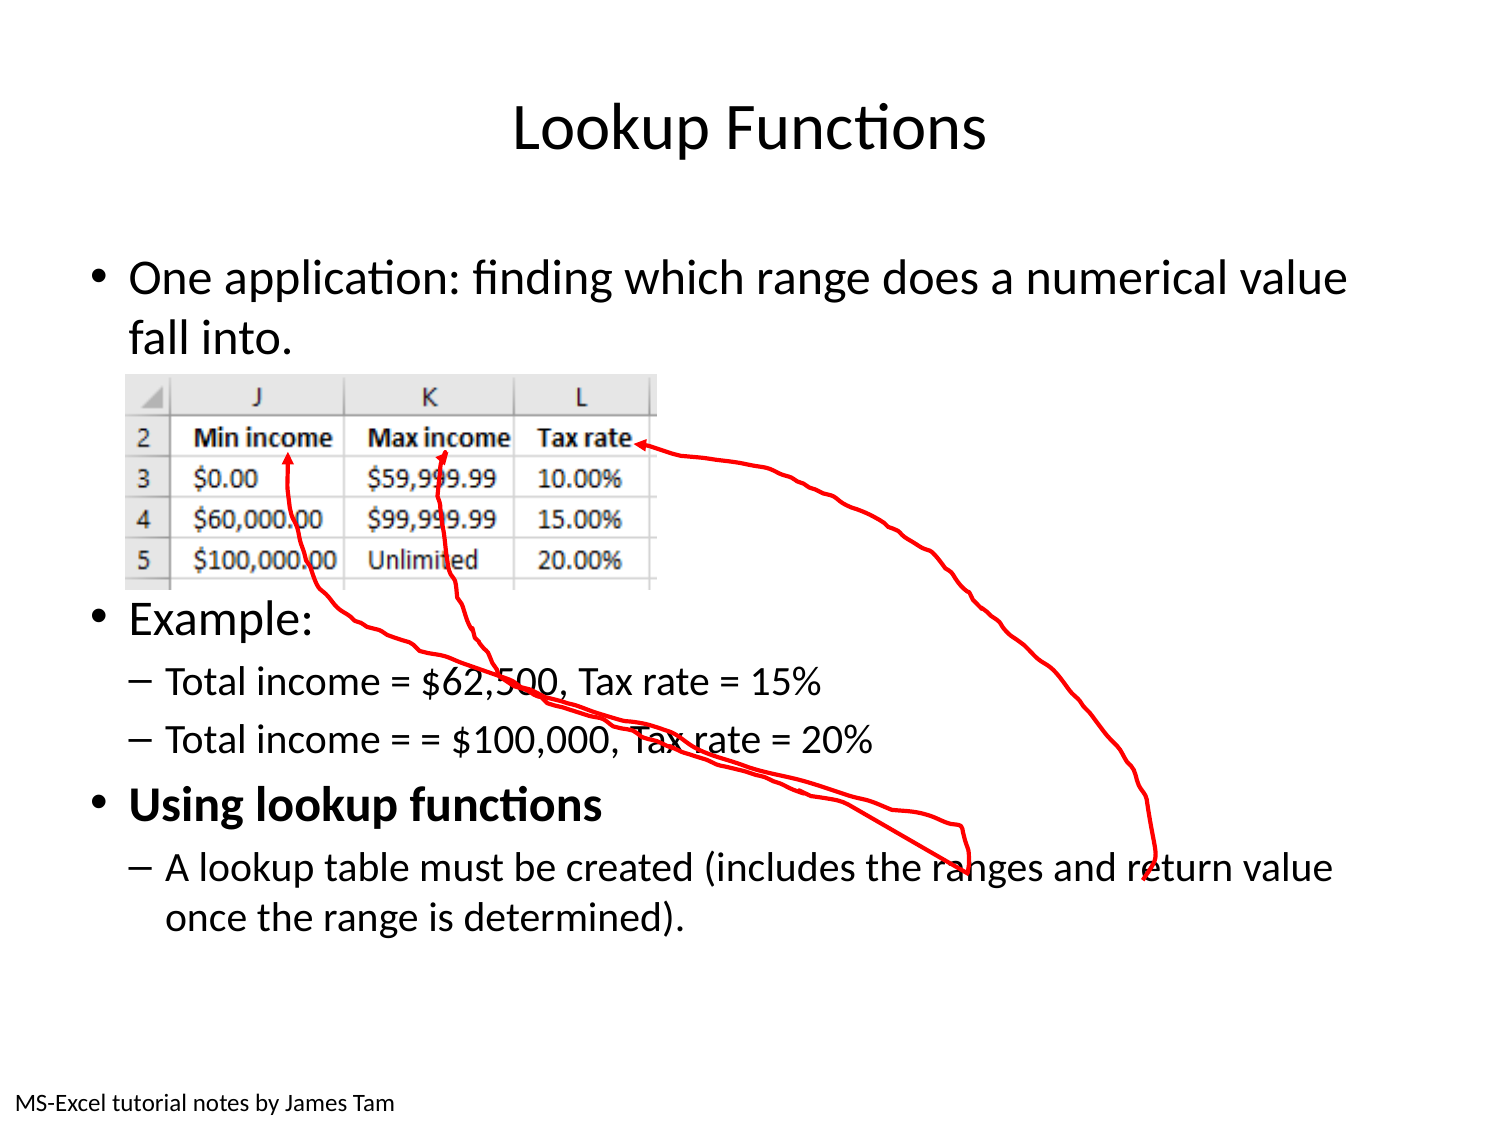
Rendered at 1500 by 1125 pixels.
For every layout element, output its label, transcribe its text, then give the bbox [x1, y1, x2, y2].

text_box [327, 599, 497, 678]
picture [124, 374, 657, 590]
list One application: finding which range does a numerical value fall into. Example: Total income = $62,500, Tax rate = 15% Total income = = $100,000, Tax rate = 20% Using lookup functions A lookup table must be created (includes the ranges and return value once the range is determined). [75, 237, 1425, 1063]
text_box [883, 803, 972, 871]
text_box [455, 599, 971, 877]
text_box [661, 447, 1158, 882]
title Lookup Functions [75, 45, 1425, 200]
